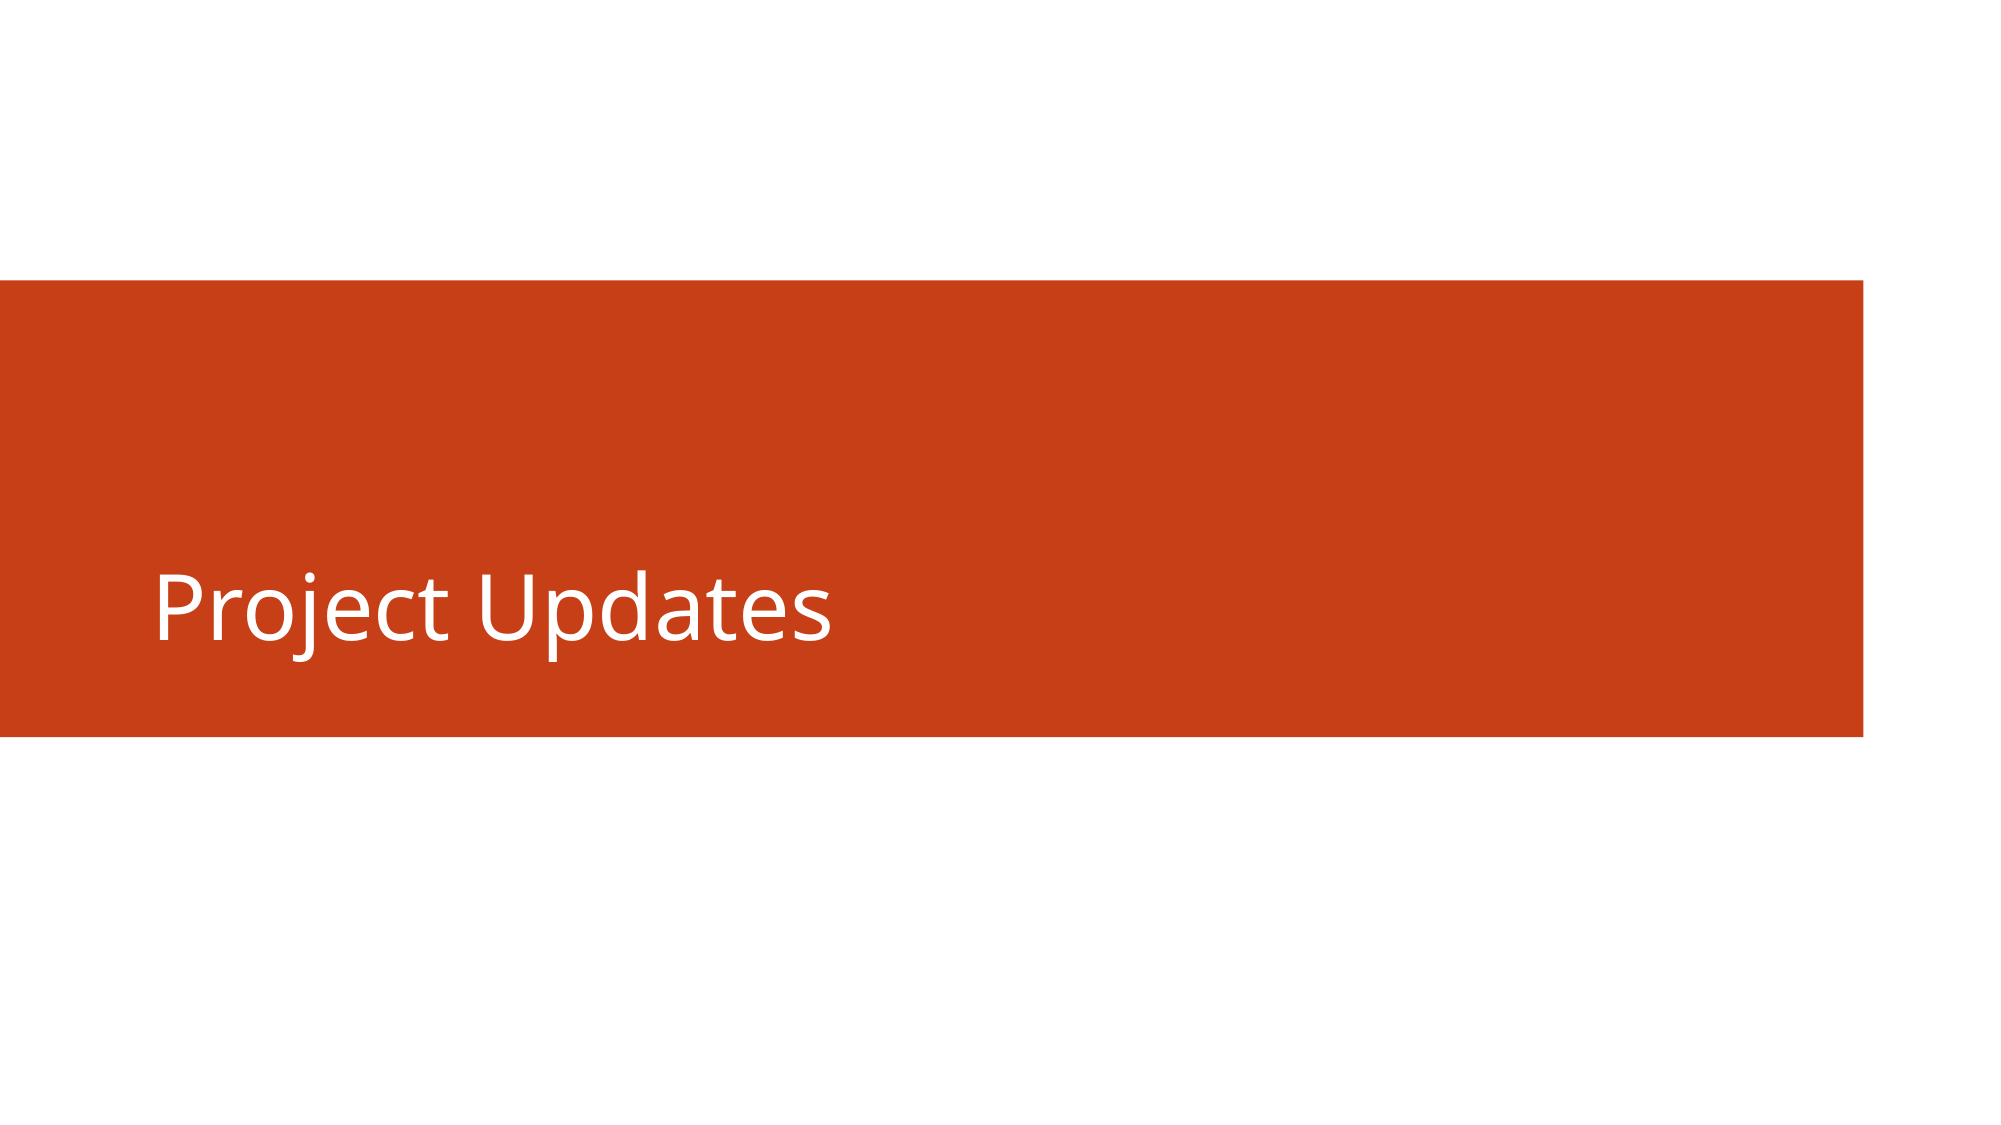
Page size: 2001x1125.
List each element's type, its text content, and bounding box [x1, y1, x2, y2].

title Project Updates [136, 280, 1862, 668]
